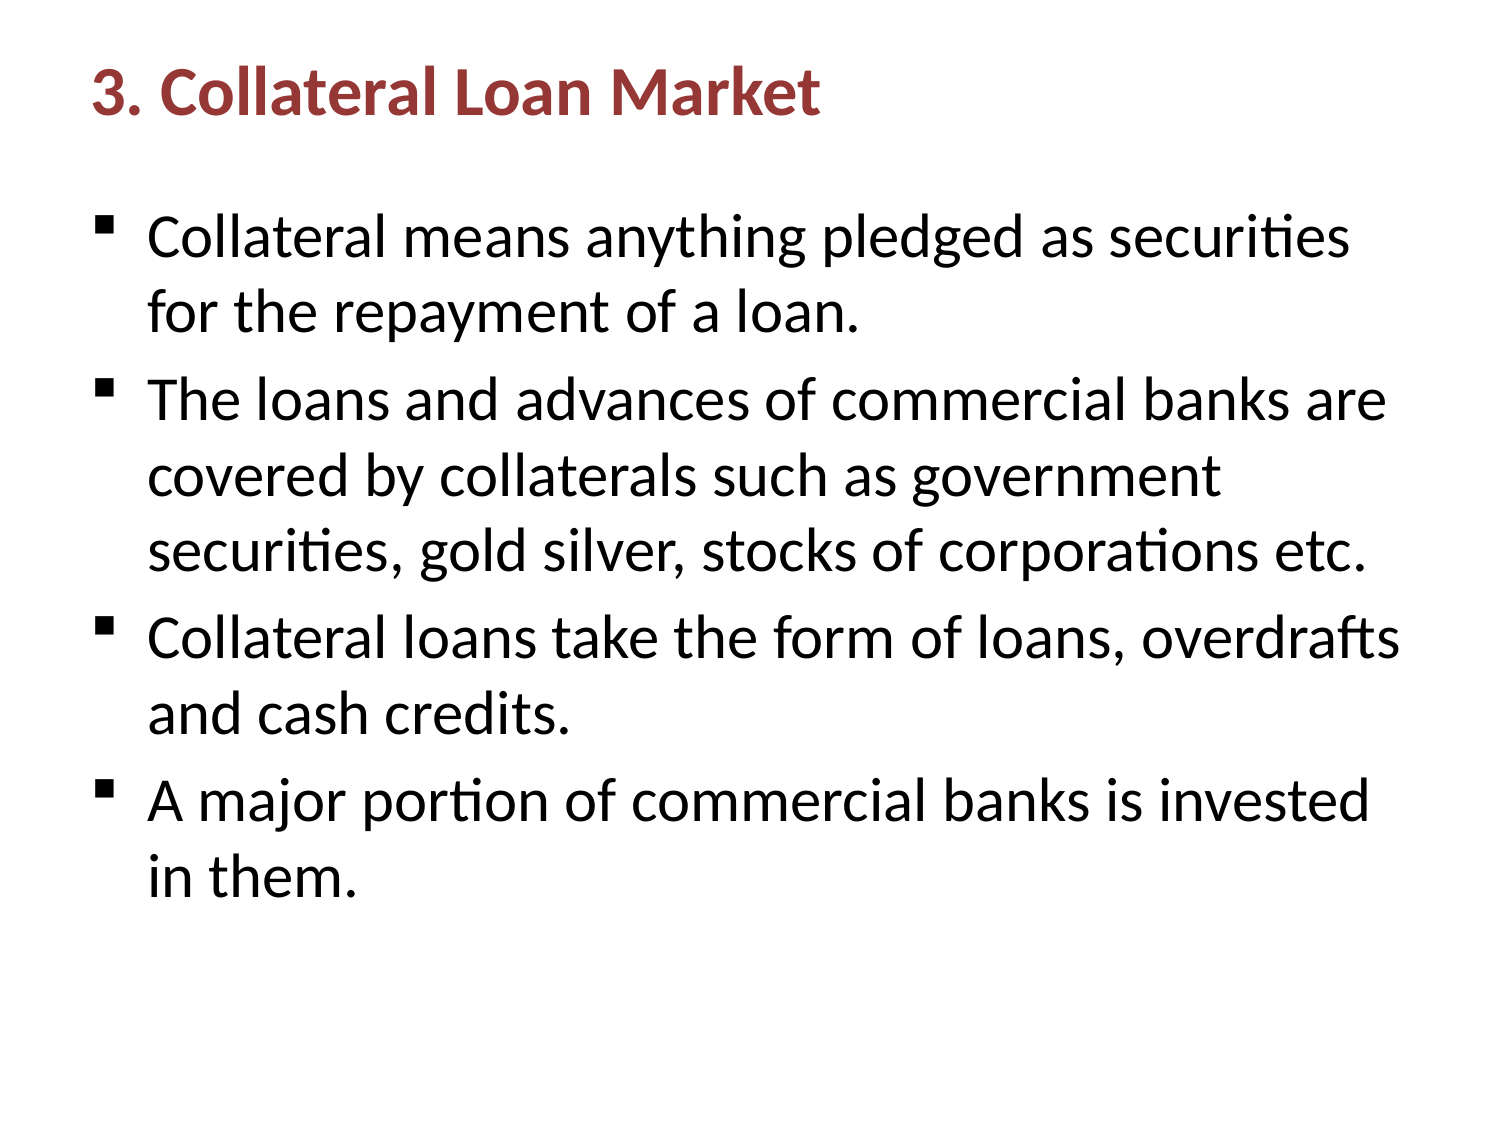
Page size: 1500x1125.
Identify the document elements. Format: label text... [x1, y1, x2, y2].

list Collateral means anything pledged as securities for the repayment of a loan. The loans and advances of commercial banks are covered by collaterals such as government securities, gold silver, stocks of corporations etc. Collateral loans take the form of loans, overdrafts and cash credits. A major portion of commercial banks is invested in them. [75, 187, 1425, 930]
title 3. Collateral Loan Market [75, 37, 1425, 138]
